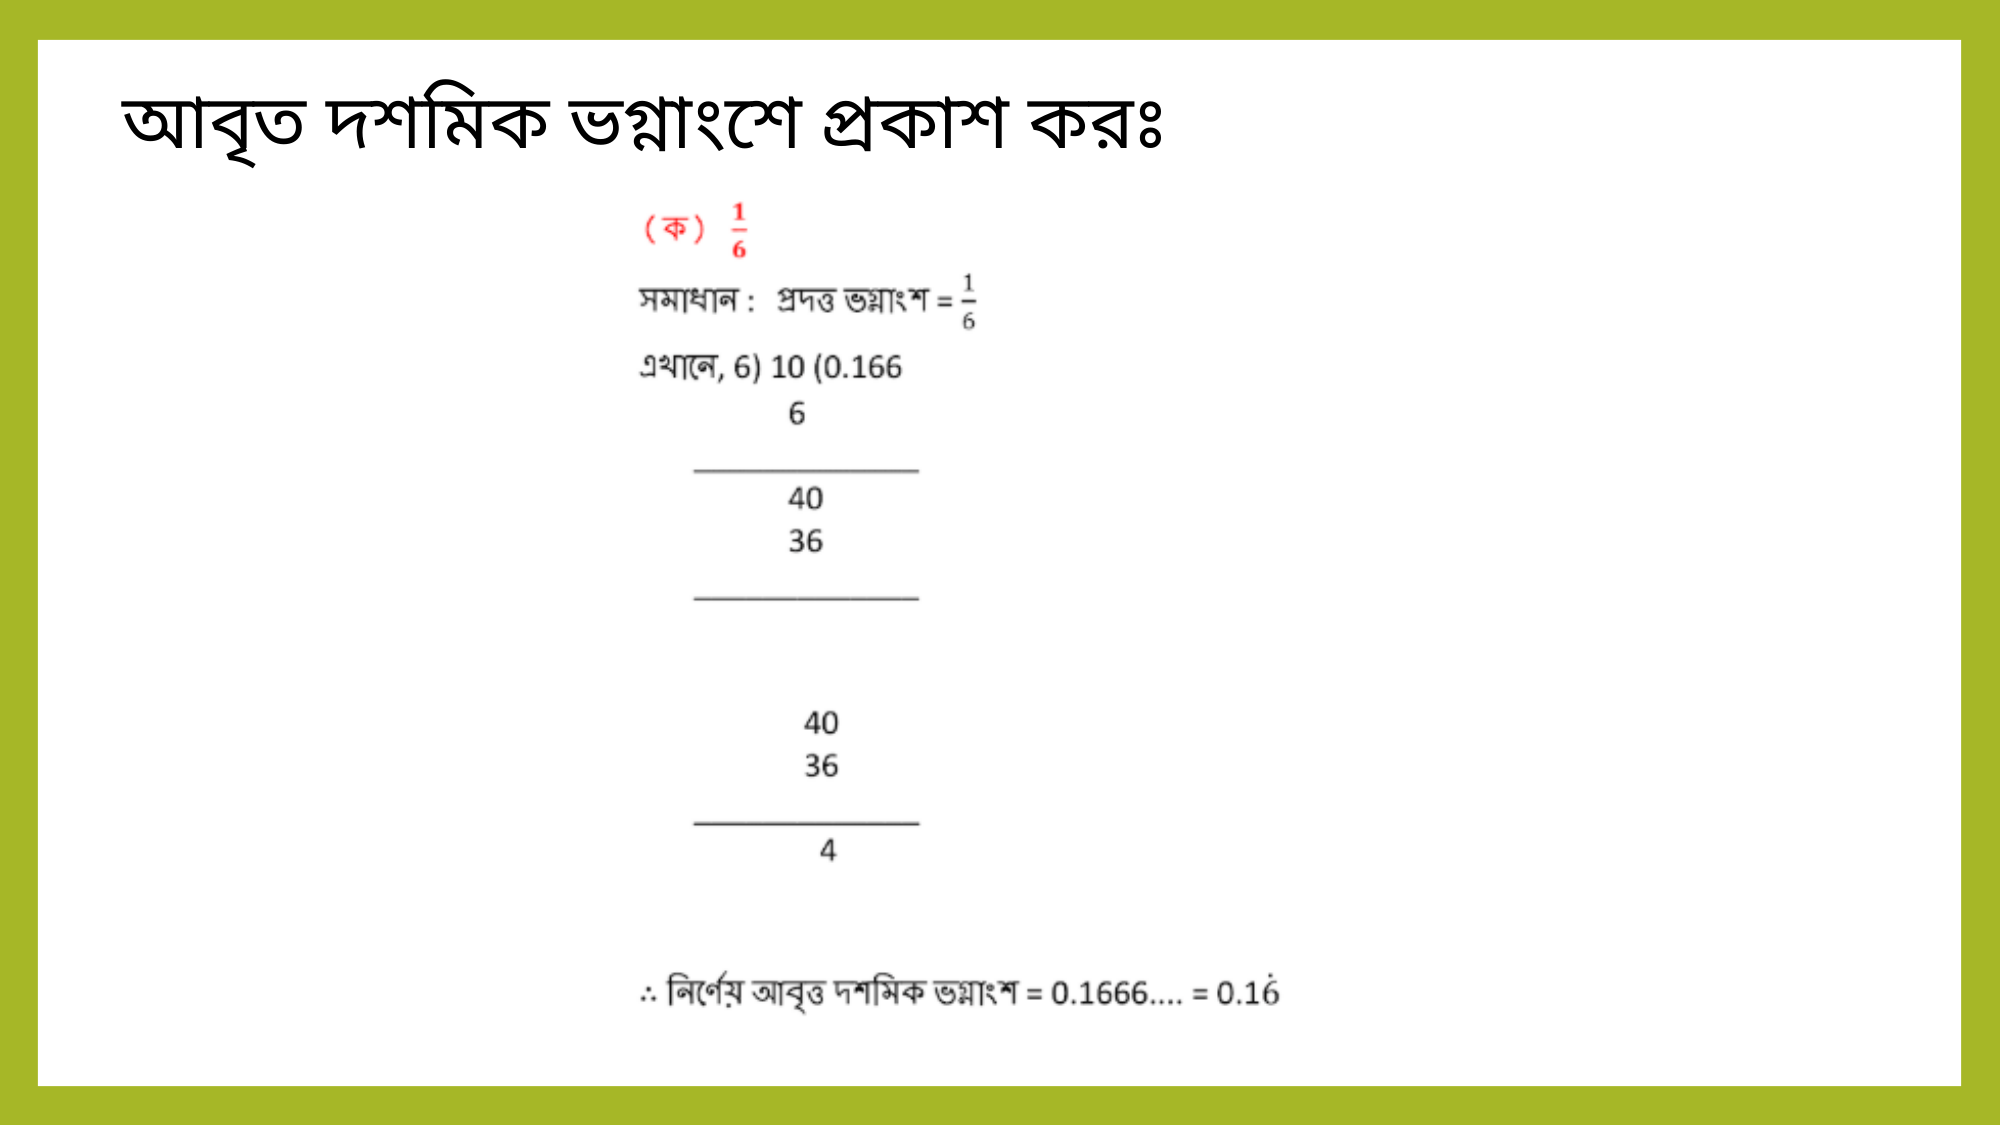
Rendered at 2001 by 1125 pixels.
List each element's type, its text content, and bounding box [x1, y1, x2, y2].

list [580, 186, 1443, 1053]
title আবৃত দশমিক ভগ্নাংশে প্রকাশ করঃ [91, 61, 1712, 187]
